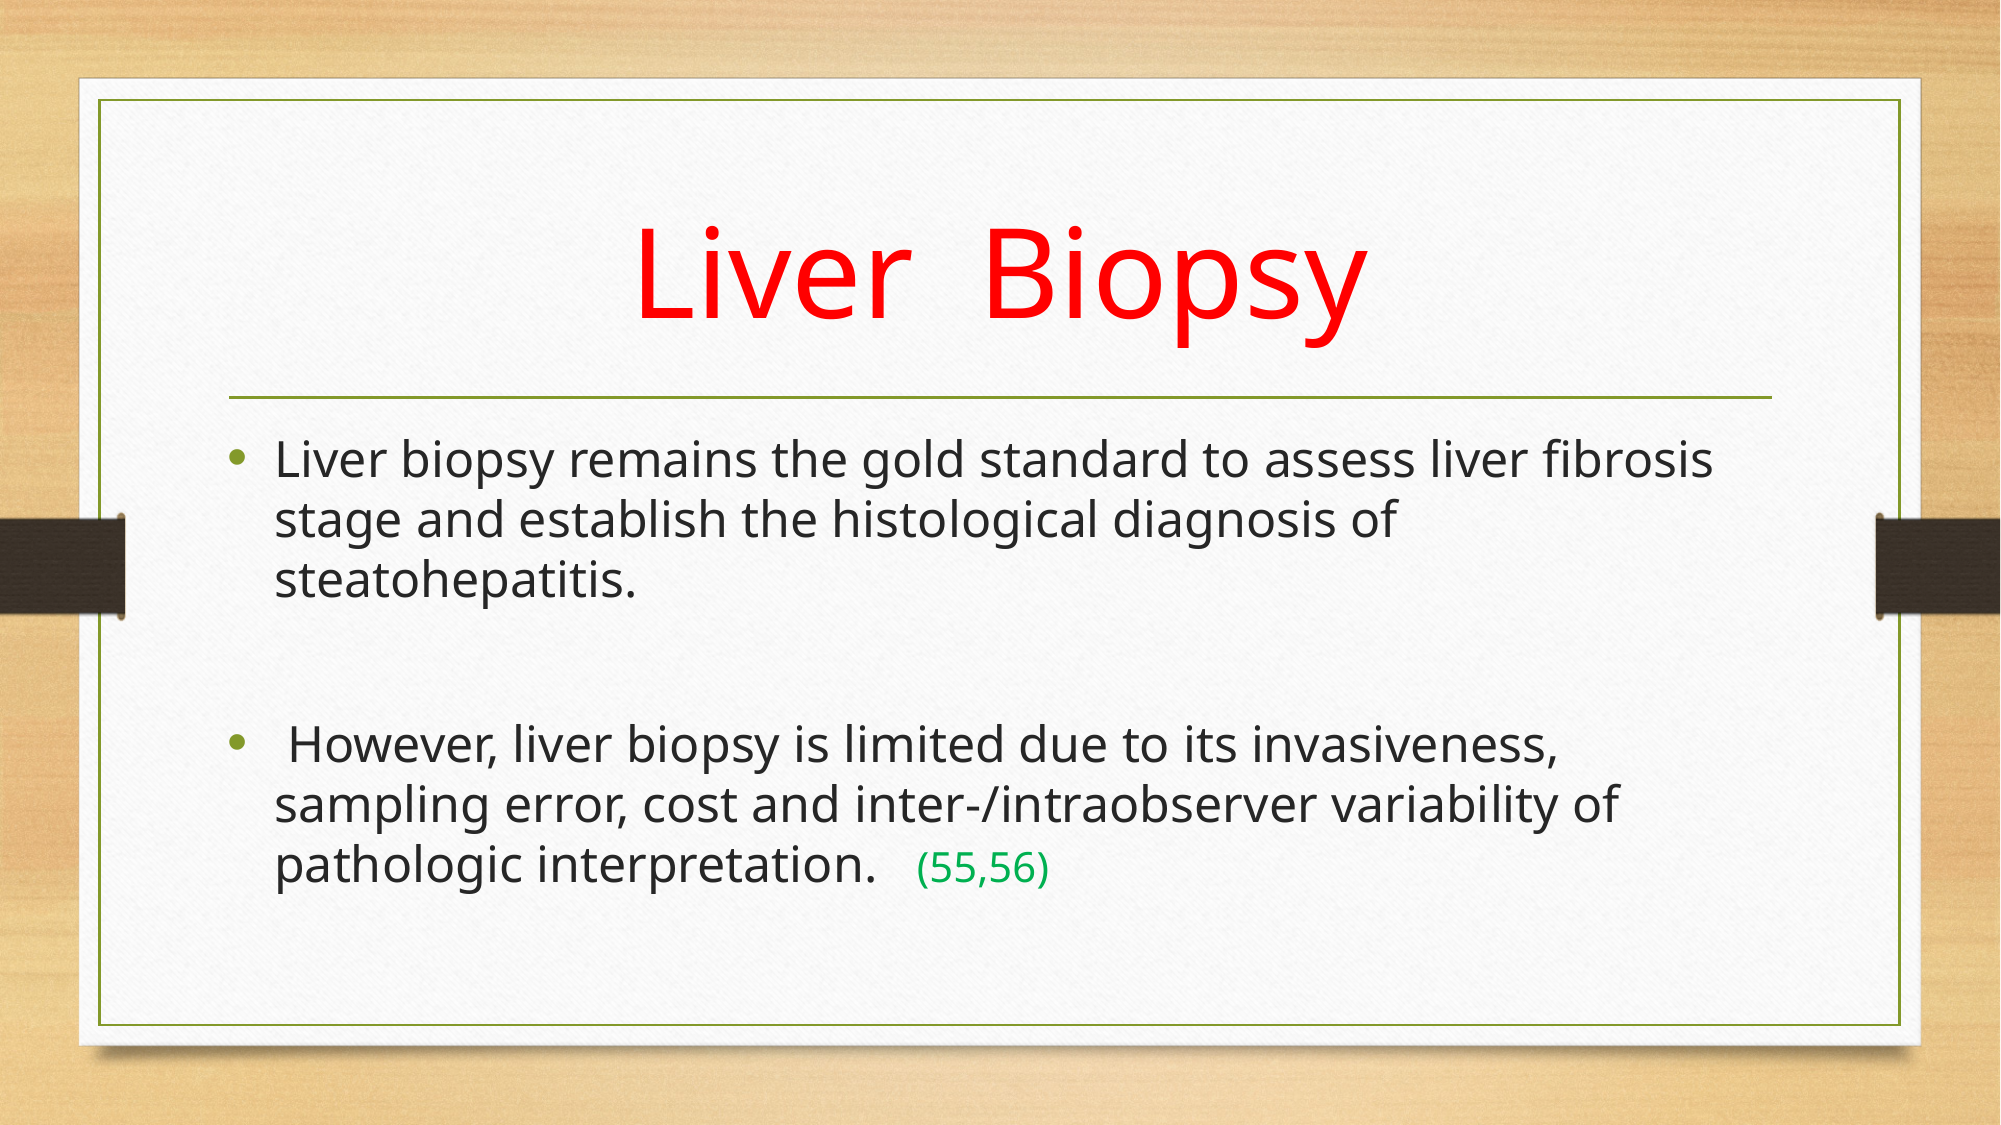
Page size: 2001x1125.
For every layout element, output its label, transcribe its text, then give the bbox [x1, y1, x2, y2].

title Liver Biopsy [212, 161, 1788, 375]
picture [0, 0, 2001, 1125]
list Liver biopsy remains the gold standard to assess liver fibrosis stage and establish the histological diagnosis of steatohepatitis. However, liver biopsy is limited due to its invasiveness, sampling error, cost and inter-/intraobserver variability of pathologic interpretation. (55,56) [212, 419, 1788, 964]
